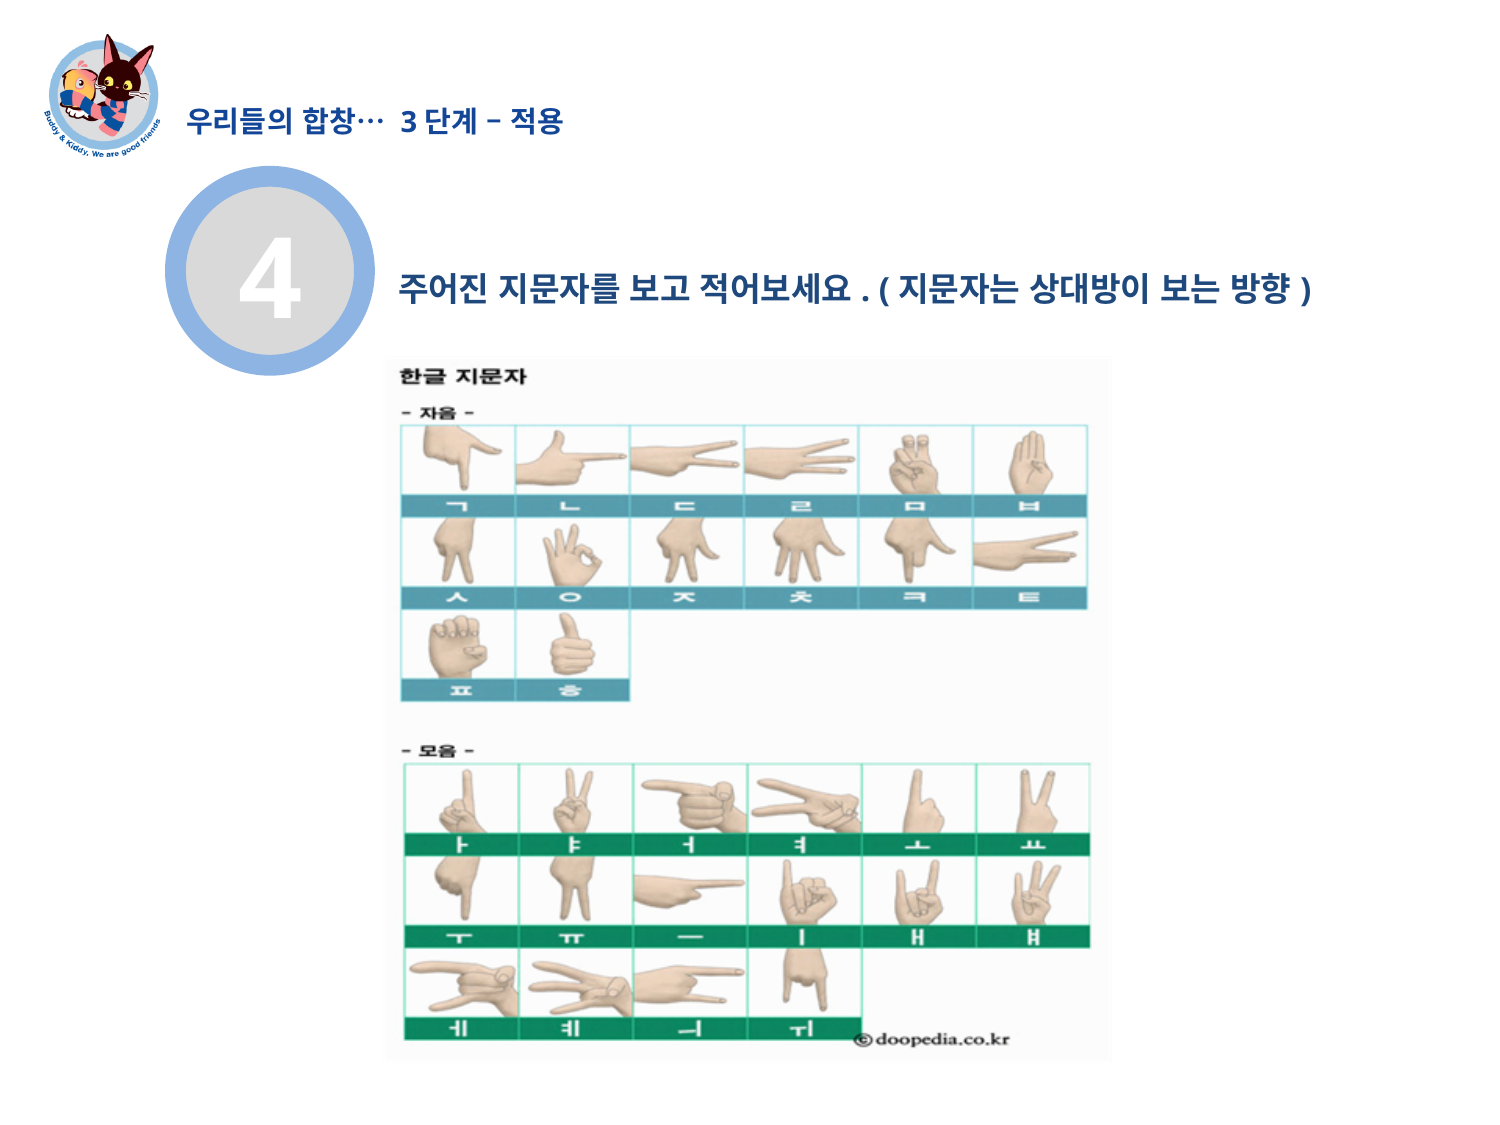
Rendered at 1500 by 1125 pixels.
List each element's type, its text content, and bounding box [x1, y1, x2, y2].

picture [383, 356, 1112, 1063]
text_box 우리들의 합창… 3단계 – 적용 [171, 78, 904, 146]
text_box 주어진 지문자를 보고 적어보세요. (지문자는 상대방이 보는 방향) [383, 240, 1433, 316]
picture [44, 34, 160, 157]
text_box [175, 176, 365, 366]
